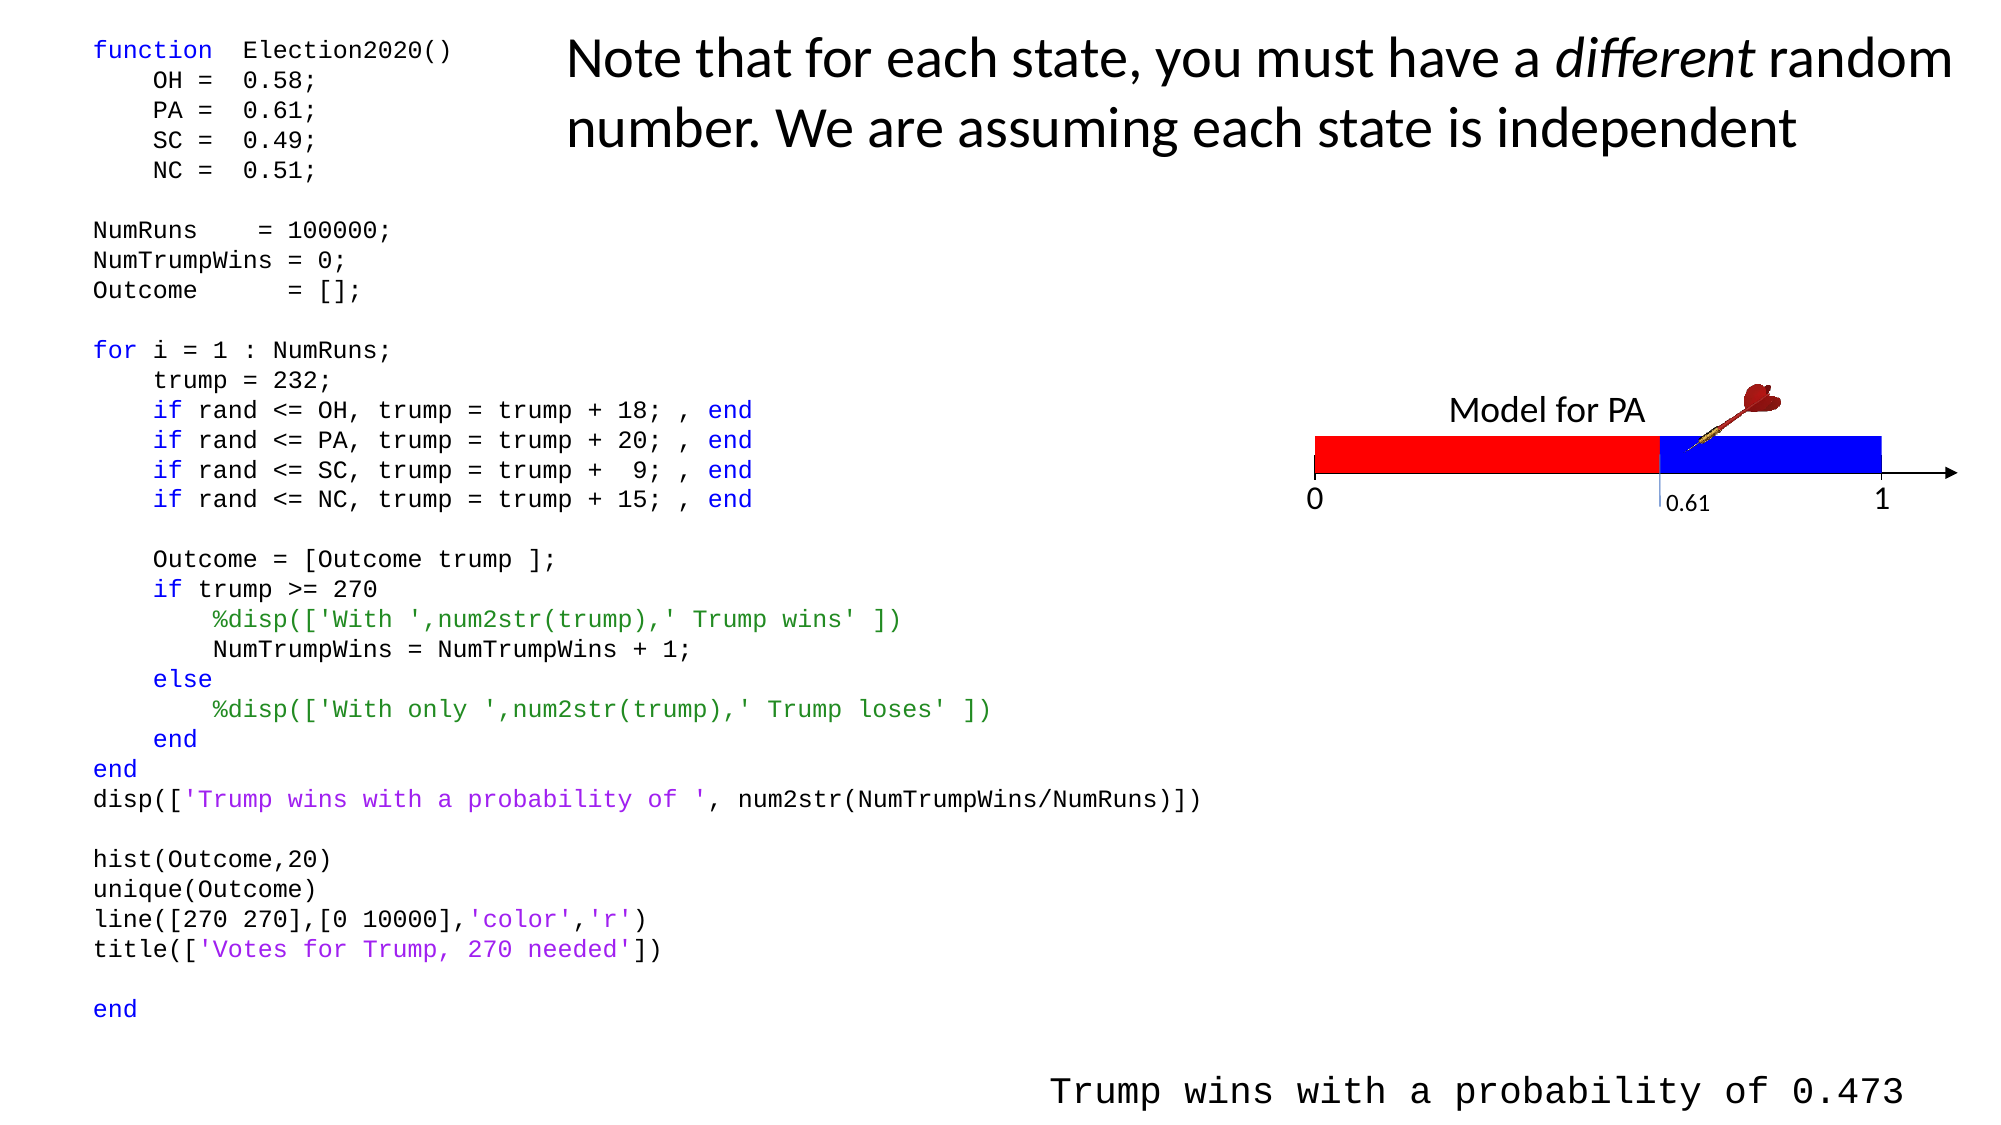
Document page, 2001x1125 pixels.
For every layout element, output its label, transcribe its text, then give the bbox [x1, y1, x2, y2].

text_box 0 [1291, 468, 1339, 524]
picture [1683, 384, 1781, 453]
text_box 0.61 [1651, 478, 1755, 524]
text_box Note that for each state, you must have a different random number. We are assuming each state is independent [551, 11, 1990, 167]
text_box function Election2020() OH = 0.58; PA = 0.61; SC = 0.49; NC = 0.51; NumRuns = 100000; NumTrumpWins = 0; Outcome = []; for i = 1 : NumRuns; trump = 232; if rand <= OH, trump = trump + 18; , end if rand <= PA, trump = trump + 20; , end if rand <= SC, trump = trump + 9; , end if rand <= NC, trump = trump + 15; , end Outcome = [Outcome trump ]; if trump >= 270 %disp(['With ',num2str(trump),' Trump wins' ]) NumTrumpWins = NumTrumpWins + 1; else %disp(['With only ',num2str(trump),' Trump loses' ]) end end disp(['Trump wins with a probability of ', num2str(NumTrumpWins/NumRuns)]) hist(Outcome,20) unique(Outcome) line([270 270],[0 10000],'color','r') title(['Votes for Trump, 270 needed']) end [78, 26, 1505, 1075]
text_box Model for PA [1433, 377, 1699, 438]
text_box 1 [1882, 468, 1906, 472]
text_box Trump wins with a probability of 0.473 [1034, 1058, 1920, 1119]
text_box [1659, 436, 1882, 472]
text_box 1 [1858, 473, 1906, 524]
text_box [1315, 436, 1659, 472]
